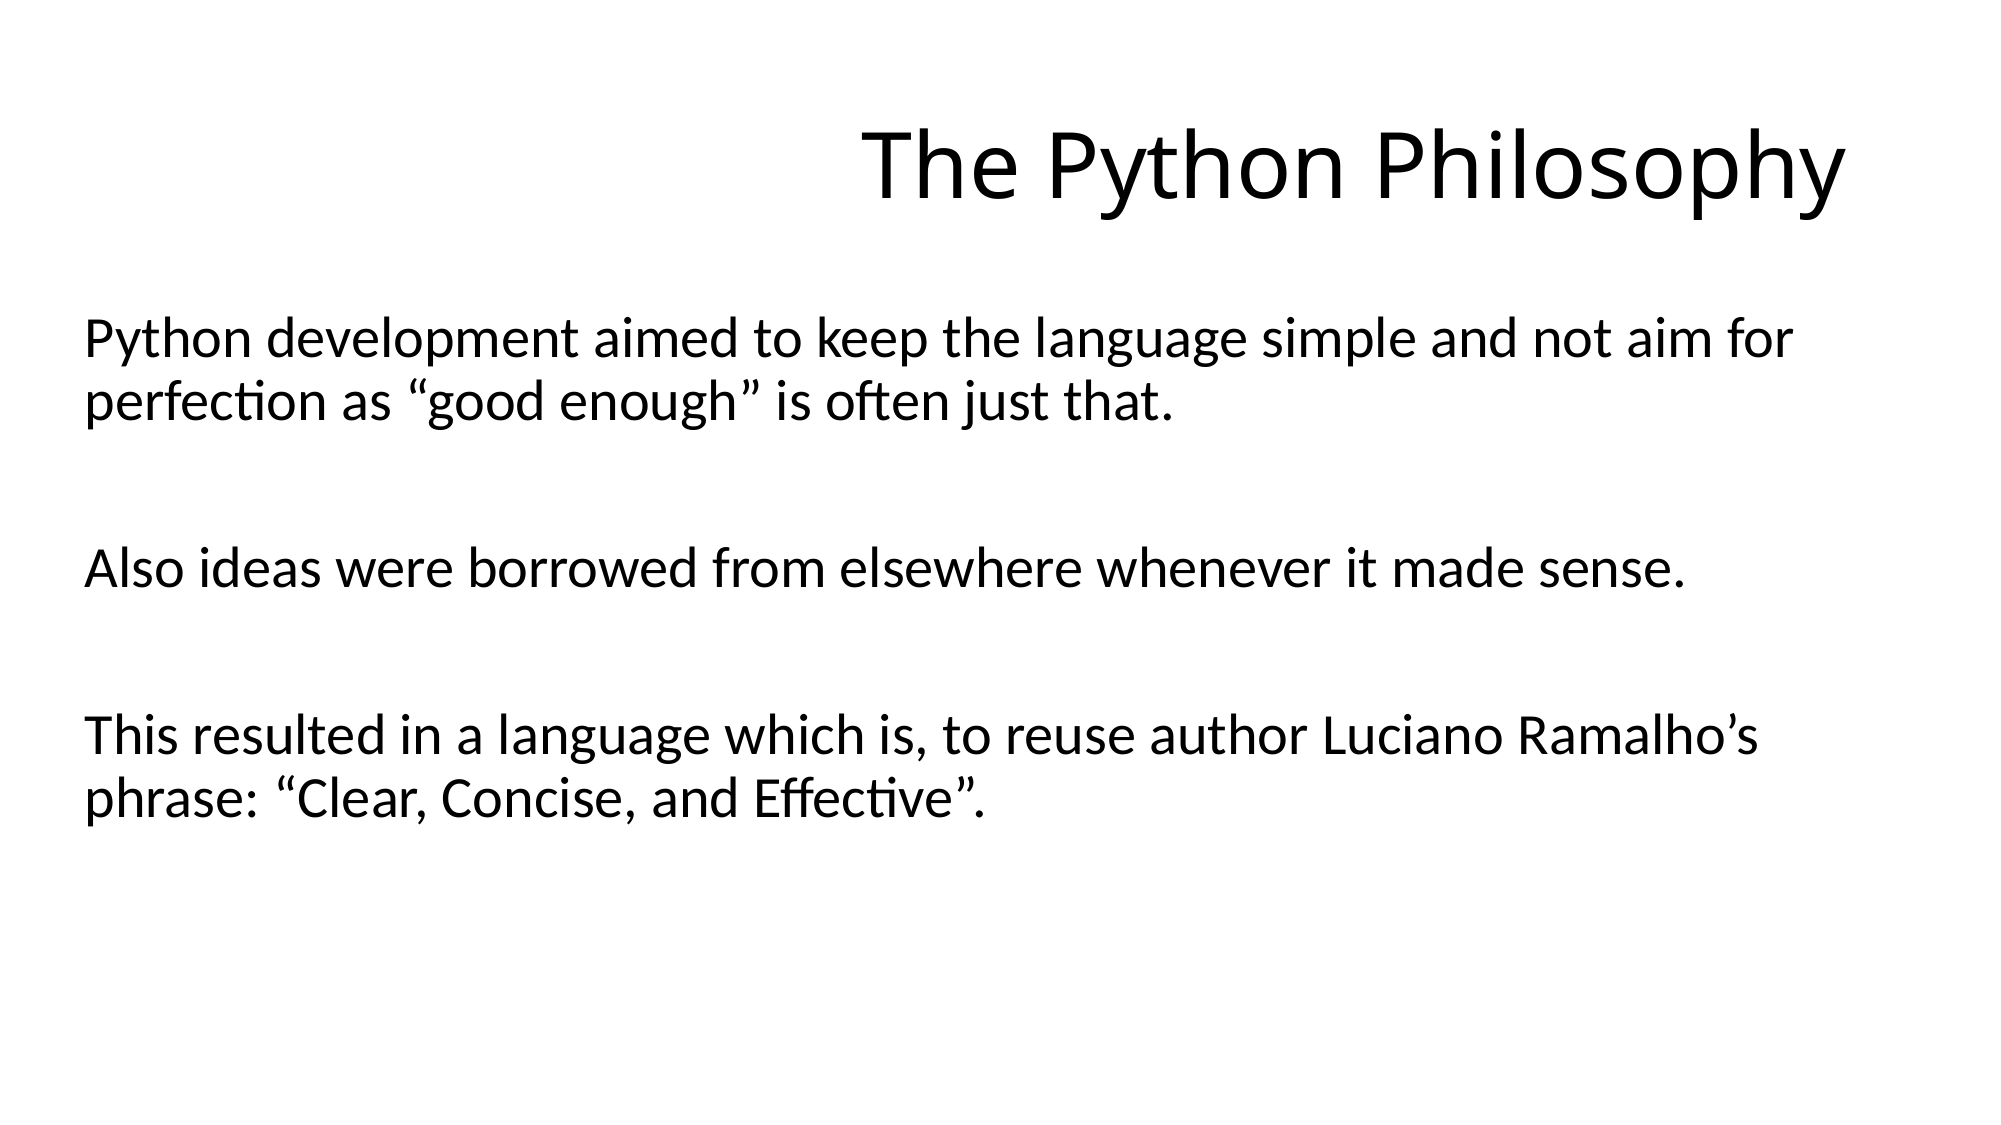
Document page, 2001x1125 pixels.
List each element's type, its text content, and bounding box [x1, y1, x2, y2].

title The Python Philosophy [137, 59, 1863, 278]
list Python development aimed to keep the language simple and not aim for perfection as “good enough” is often just that. Also ideas were borrowed from elsewhere whenever it made sense. This resulted in a language which is, to reuse author Luciano Ramalho’s phrase: “Clear, Concise, and Effective”. [69, 299, 1937, 1054]
